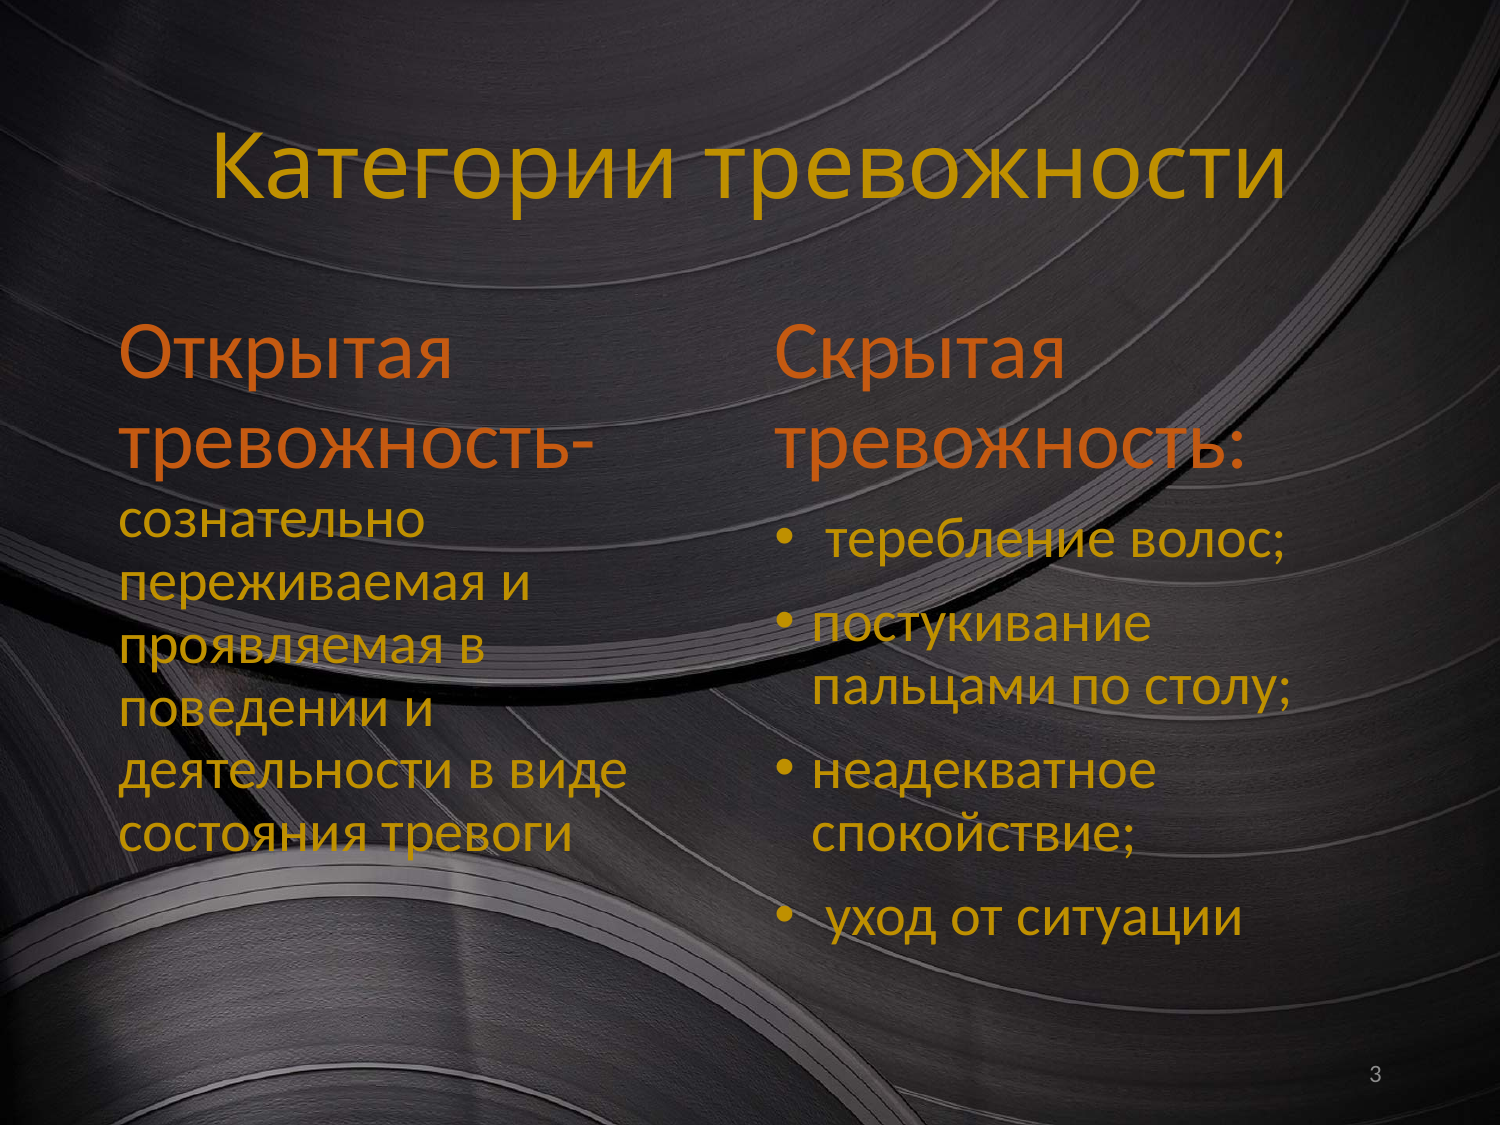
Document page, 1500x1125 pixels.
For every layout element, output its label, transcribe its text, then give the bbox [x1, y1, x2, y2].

list Скрытая тревожность: теребление волос; постукивание пальцами по столу; неадекватное спокойствие; уход от ситуации [759, 299, 1397, 1014]
slide_number 3 [1059, 1042, 1397, 1103]
picture [0, 0, 1500, 1125]
title Категории тревожности [103, 59, 1397, 278]
list Открытая тревожность- сознательно переживаемая и проявляемая в поведении и деятельности в виде состояния тревоги [103, 299, 741, 1014]
